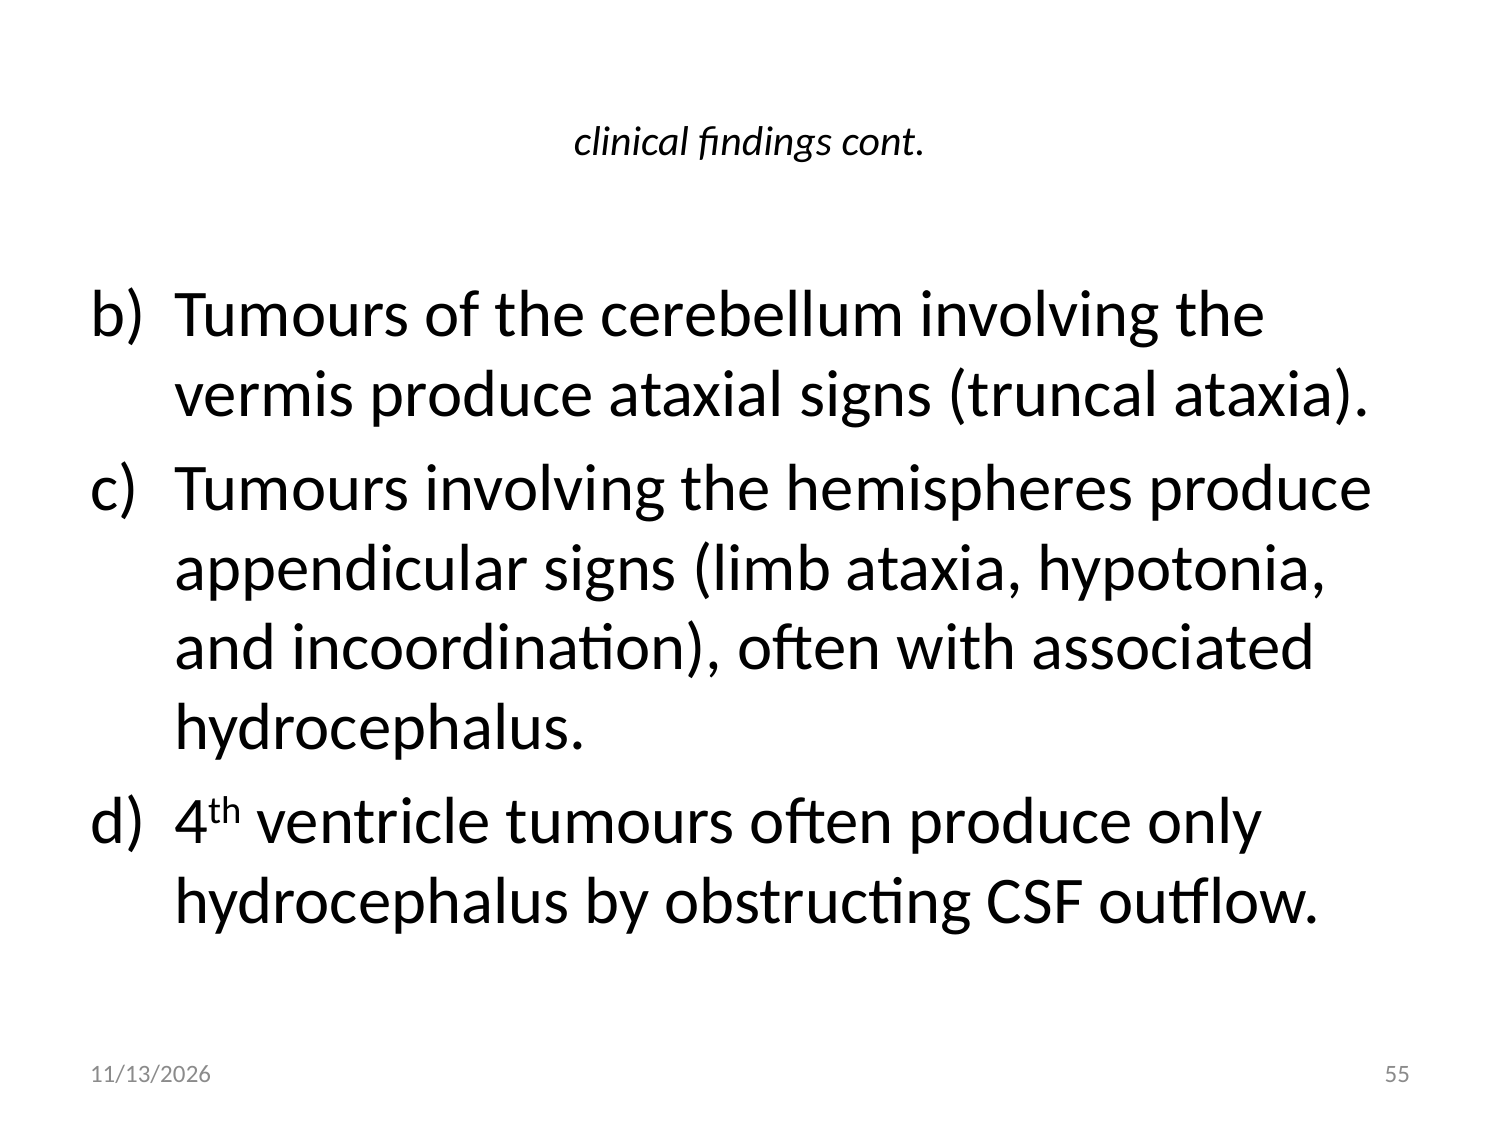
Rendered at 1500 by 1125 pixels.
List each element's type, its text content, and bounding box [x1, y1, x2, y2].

title clinical findings cont. [75, 45, 1425, 233]
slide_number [75, 1042, 425, 1103]
slide_number 55 [1074, 1042, 1425, 1103]
list Tumours of the cerebellum involving the vermis produce ataxial signs (truncal ataxia). Tumours involving the hemispheres produce appendicular signs (limb ataxia, hypotonia, and incoordination), often with associated hydrocephalus. 4th ventricle tumours often produce only hydrocephalus by obstructing CSF outflow. [75, 262, 1425, 1005]
